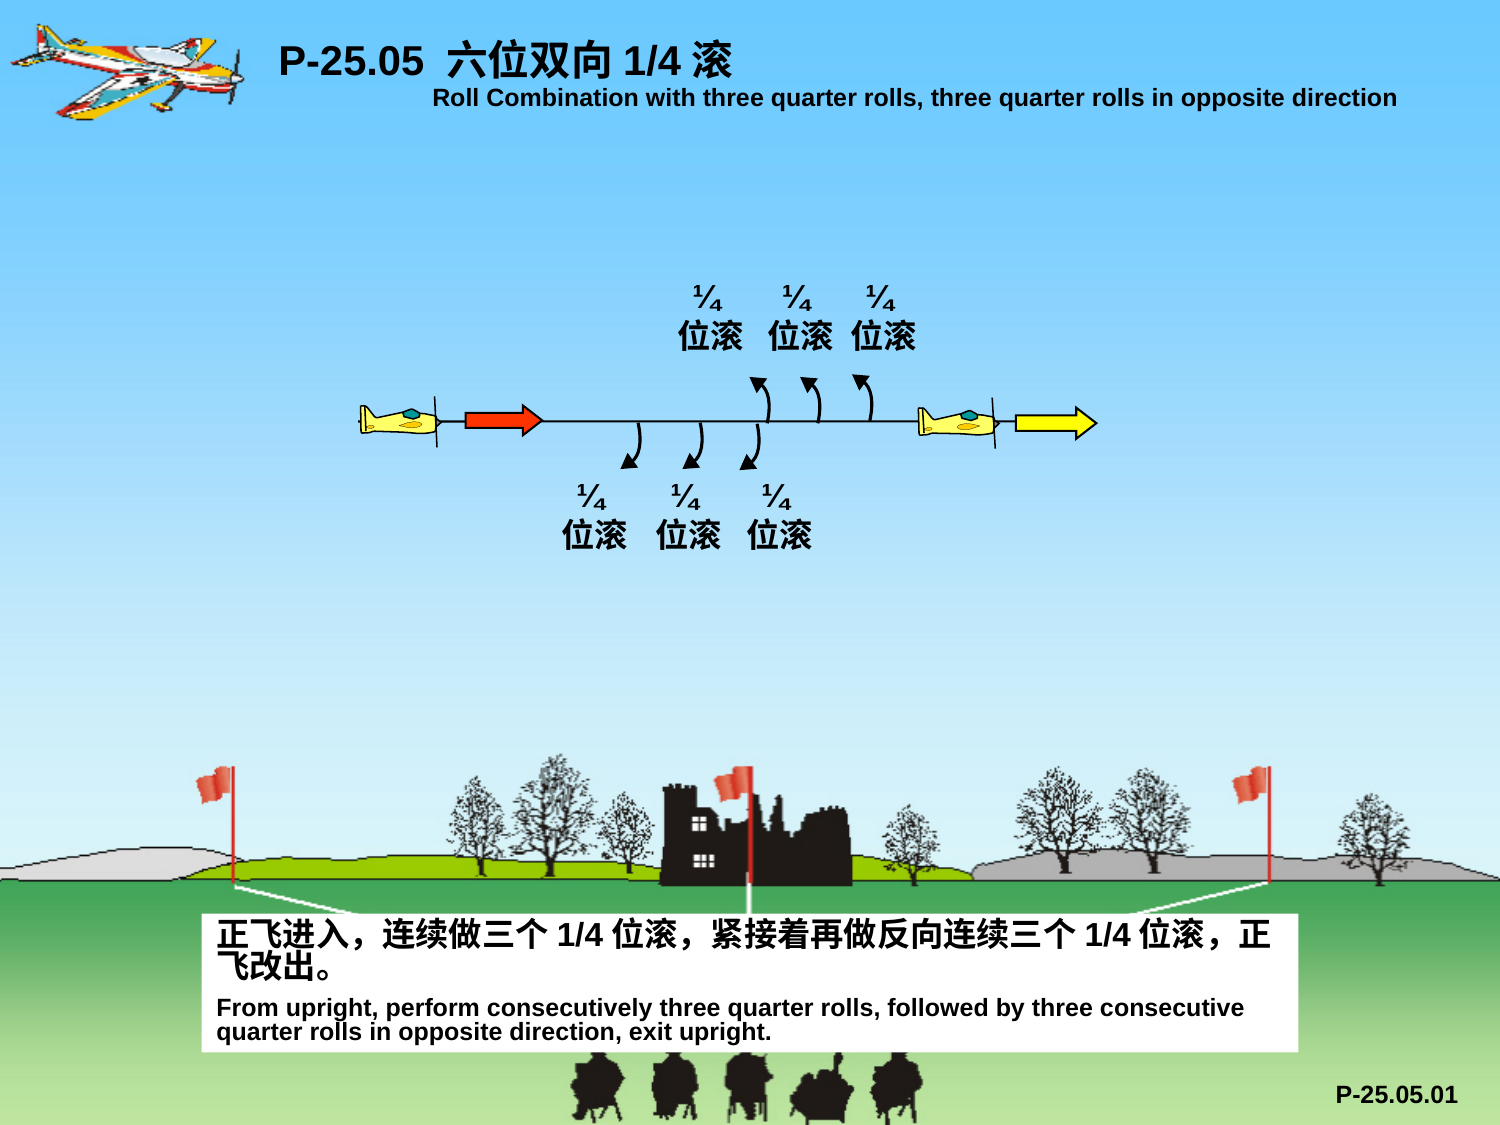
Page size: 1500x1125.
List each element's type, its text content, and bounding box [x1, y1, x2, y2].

text_box 正飞进入，连续做三个1/4位滚，紧接着再做反向连续三个1/4位滚，正飞改出。 From upright, perform consecutively three quarter rolls, followed by three consecutive quarter rolls in opposite direction, exit upright. [201, 913, 1299, 1053]
text_box ¼ 位滚 [639, 467, 729, 562]
text_box ¼ 位滚 [788, 268, 980, 363]
text_box ¼ 位滚 [705, 268, 788, 363]
text_box P-25.05.01 [1320, 1071, 1475, 1116]
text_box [776, 411, 901, 451]
text_box [1015, 407, 1097, 439]
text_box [663, 393, 788, 434]
text_box P-25.05 六位双向1/4滚 Roll Combination with three quarter rolls, three quarter rolls in opposite direction [265, 33, 1462, 118]
text_box ¼ 位滚 [615, 267, 807, 363]
text_box ¼ 位滚 [729, 467, 830, 562]
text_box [375, 383, 427, 464]
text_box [673, 434, 798, 454]
text_box ¼ 位滚 [544, 466, 646, 562]
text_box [933, 384, 985, 466]
text_box [465, 405, 543, 436]
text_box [544, 392, 669, 433]
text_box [669, 392, 731, 433]
picture [0, 0, 1500, 1125]
